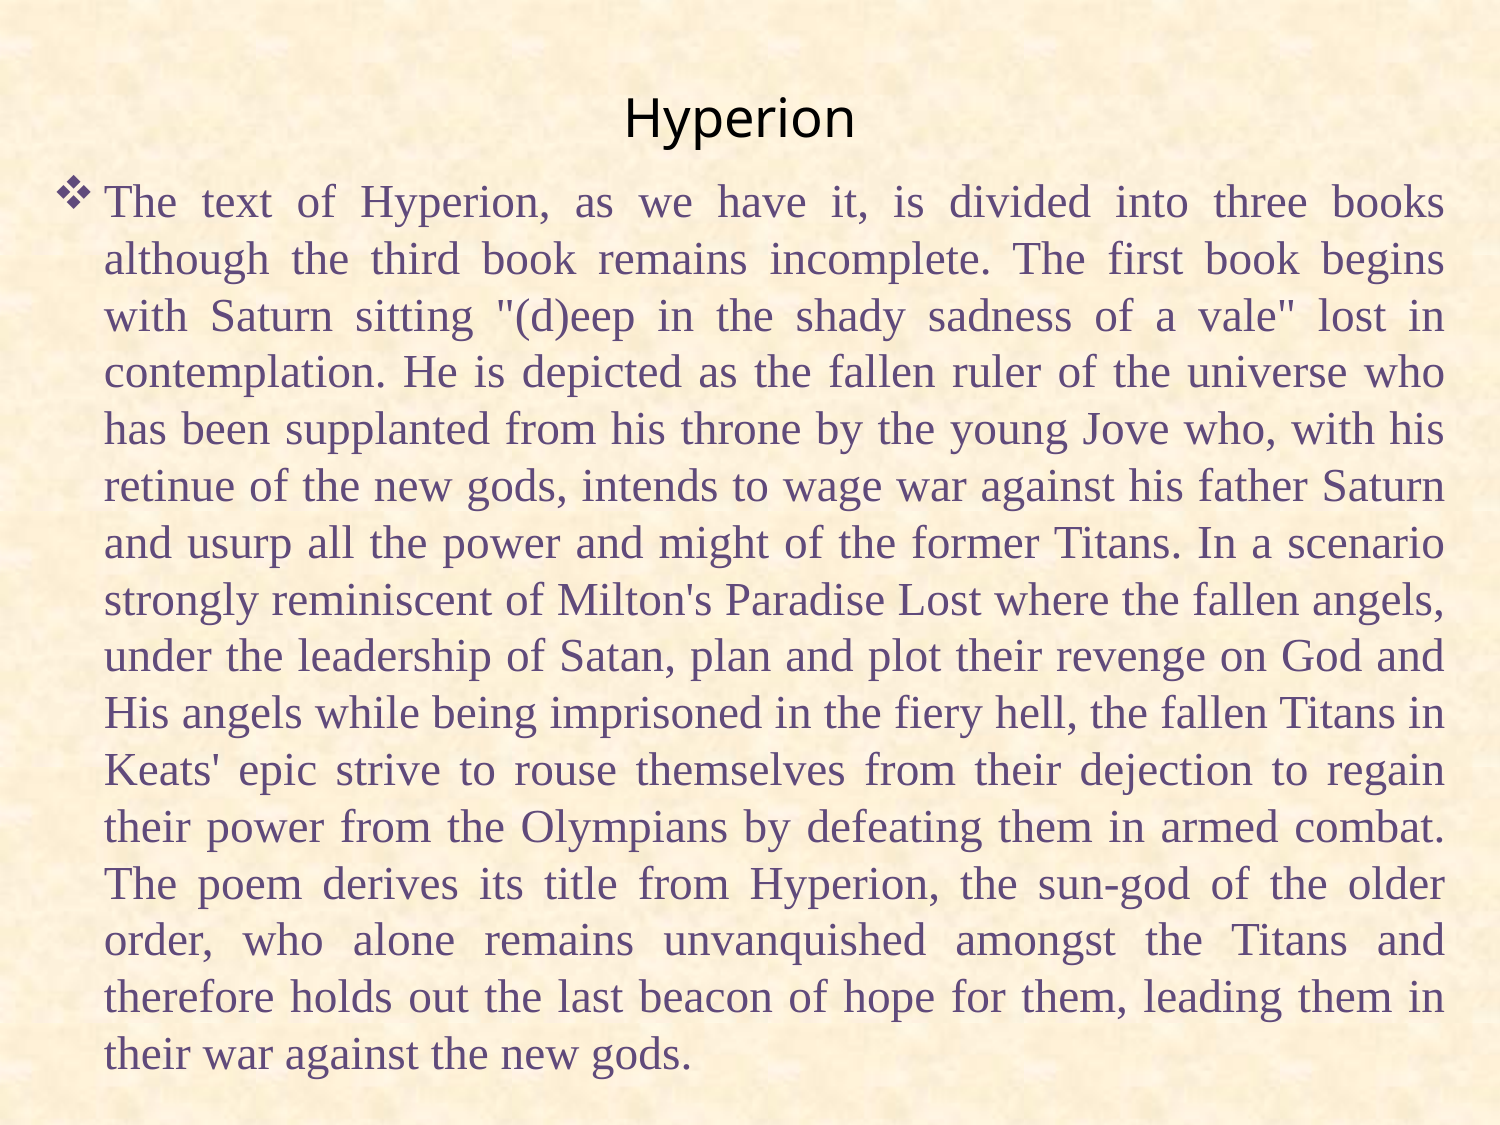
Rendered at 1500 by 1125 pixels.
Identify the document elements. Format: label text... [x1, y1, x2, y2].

list The text of Hyperion, as we have it, is divided into three books although the third book remains incomplete. The first book begins with Saturn sitting "(d)eep in the shady sadness of a vale" lost in contemplation. He is depicted as the fallen ruler of the universe who has been supplanted from his throne by the young Jove who, with his retinue of the new gods, intends to wage war against his father Saturn and usurp all the power and might of the former Titans. In a scenario strongly reminiscent of Milton's Paradise Lost where the fallen angels, under the leadership of Satan, plan and plot their revenge on God and His angels while being imprisoned in the fiery hell, the fallen Titans in Keats' epic strive to rouse themselves from their dejection to regain their power from the Olympians by defeating them in armed combat. The poem derives its title from Hyperion, the sun-god of the older order, who alone remains unvanquished amongst the Titans and therefore holds out the last beacon of hope for them, leading them in their war against the new gods. [37, 162, 1463, 1100]
title Hyperion [75, 45, 1425, 162]
picture [0, 0, 1500, 1125]
